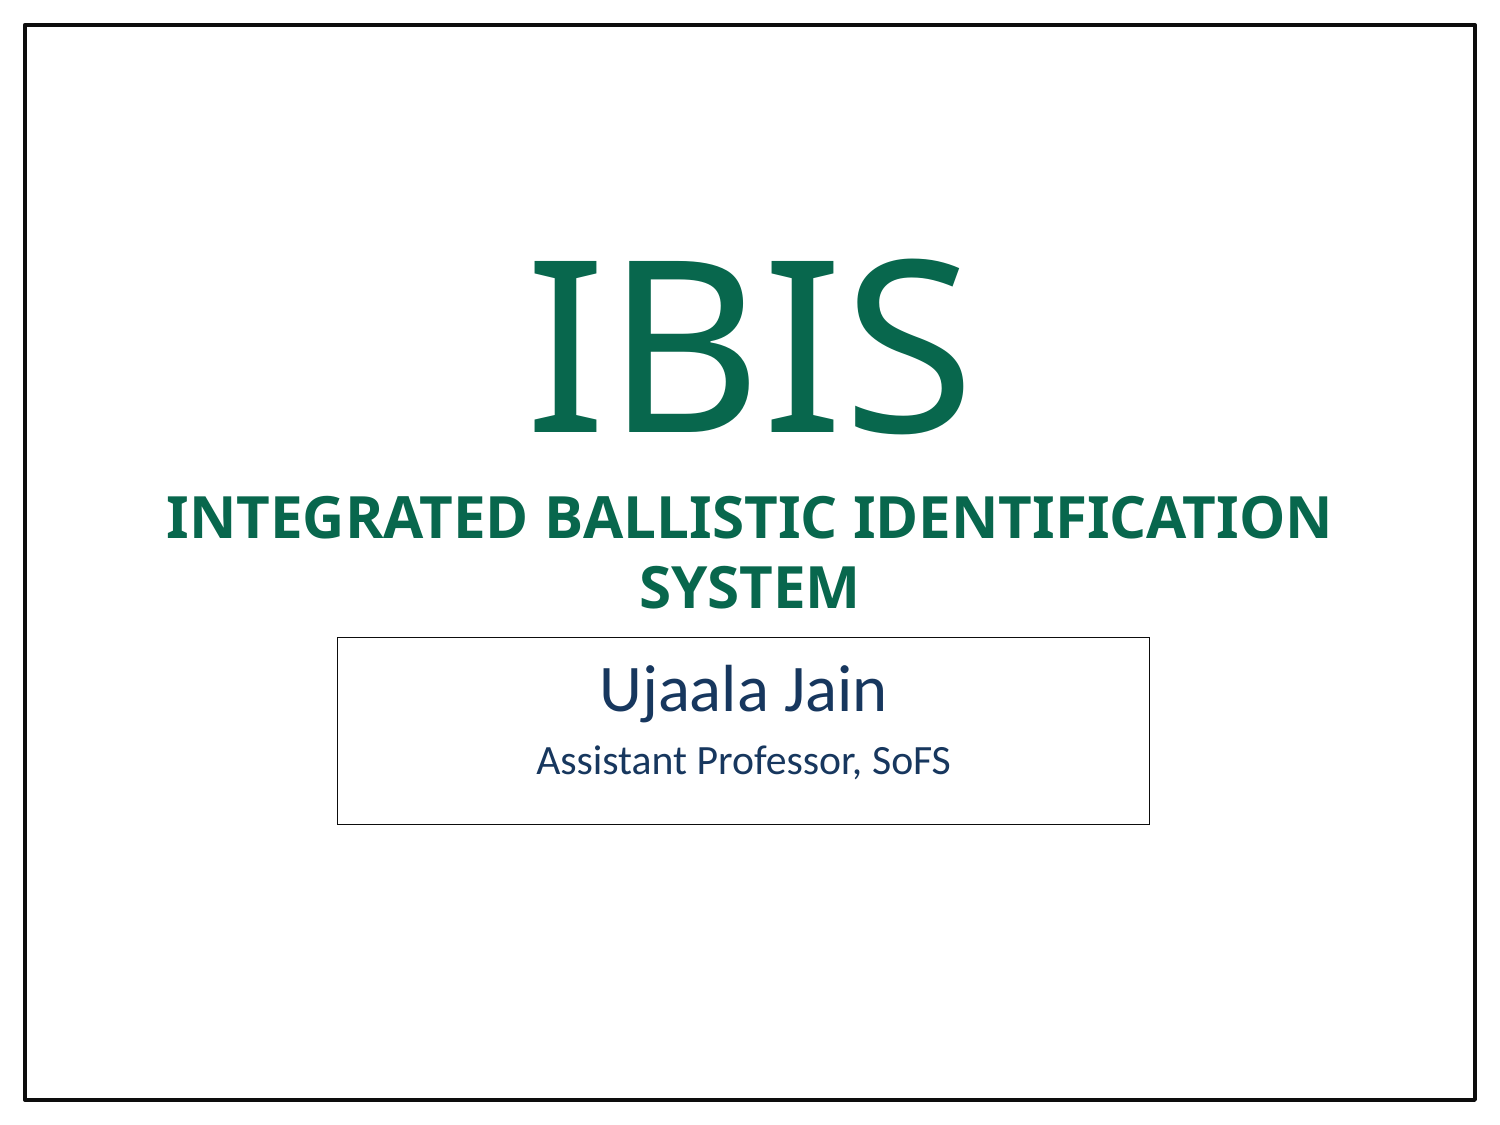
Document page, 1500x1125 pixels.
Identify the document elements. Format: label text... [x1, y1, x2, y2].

subtitle Ujaala Jain Assistant Professor, SoFS [337, 637, 1150, 825]
title IBIS Integrated ballistic identification system [112, 200, 1388, 613]
text_box [23, 23, 1477, 1102]
